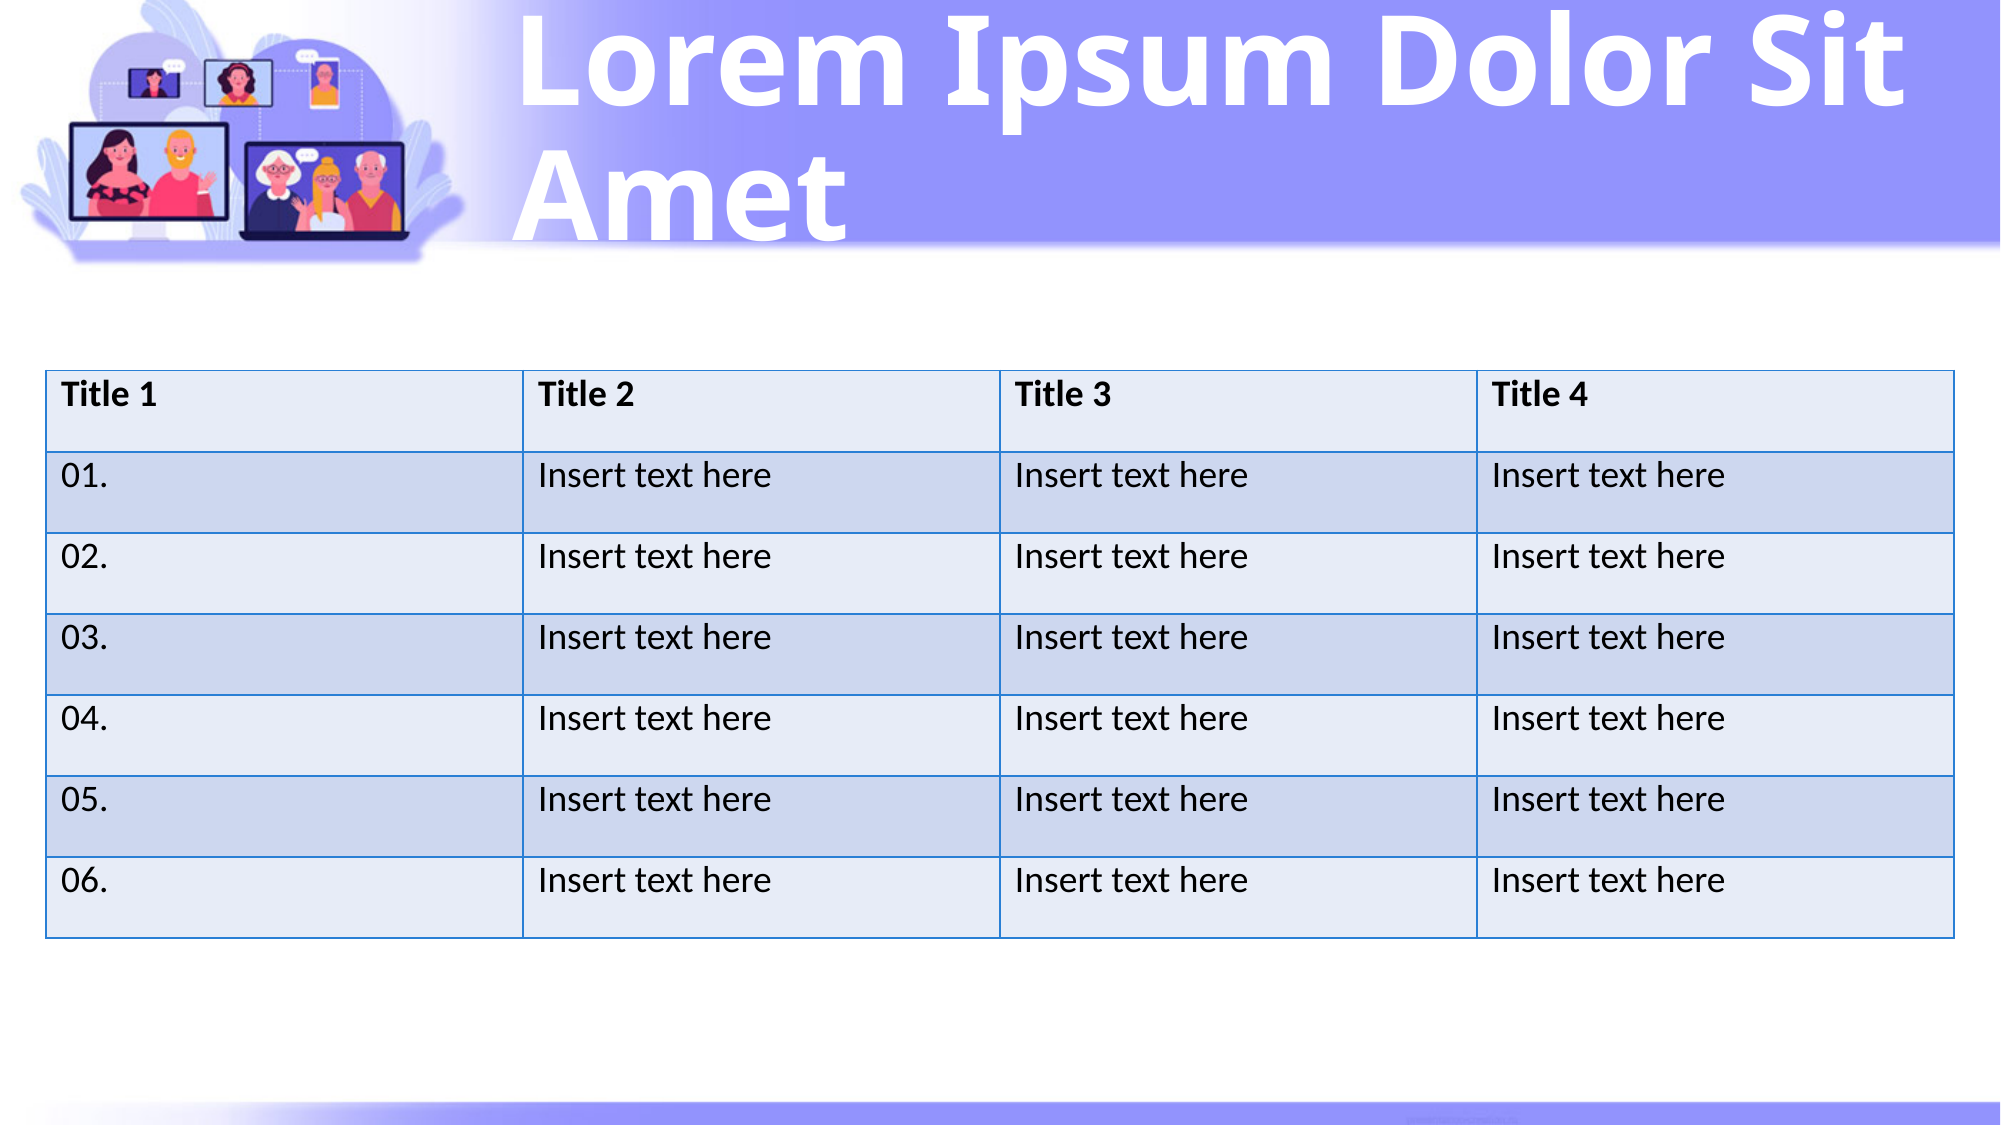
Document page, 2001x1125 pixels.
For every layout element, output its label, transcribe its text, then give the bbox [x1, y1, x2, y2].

table_cell 03. [47, 615, 522, 694]
table_cell Insert text here [1001, 453, 1476, 532]
table_cell 01. [47, 453, 522, 532]
table_cell 04. [47, 696, 522, 775]
table_cell Insert text here [1001, 615, 1476, 694]
table_cell 05. [47, 777, 522, 856]
picture [0, 0, 2001, 1125]
table_header Title 2 [524, 371, 999, 451]
table_header Title 1 [47, 371, 522, 451]
table_cell Insert text here [1478, 534, 1953, 613]
table_cell Insert text here [524, 453, 999, 532]
table_cell 06. [47, 858, 522, 937]
table_cell Insert text here [1478, 777, 1953, 856]
table_cell Insert text here [1478, 615, 1953, 694]
title Lorem Ipsum Dolor Sit Amet [498, 23, 1944, 242]
table_cell Insert text here [1001, 534, 1476, 613]
table_cell Insert text here [1478, 696, 1953, 775]
table_cell Insert text here [524, 858, 999, 937]
table_header Title 4 [1478, 371, 1953, 451]
table_cell Insert text here [1478, 453, 1953, 532]
table_cell Insert text here [524, 534, 999, 613]
table_cell Insert text here [524, 615, 999, 694]
table_cell Insert text here [1001, 696, 1476, 775]
table_cell Insert text here [524, 696, 999, 775]
table_cell Insert text here [1478, 858, 1953, 937]
table_header Title 3 [1001, 371, 1476, 451]
table_cell Insert text here [1001, 777, 1476, 856]
table_cell 02. [47, 534, 522, 613]
table_cell Insert text here [1001, 858, 1476, 937]
table_cell Insert text here [524, 777, 999, 856]
